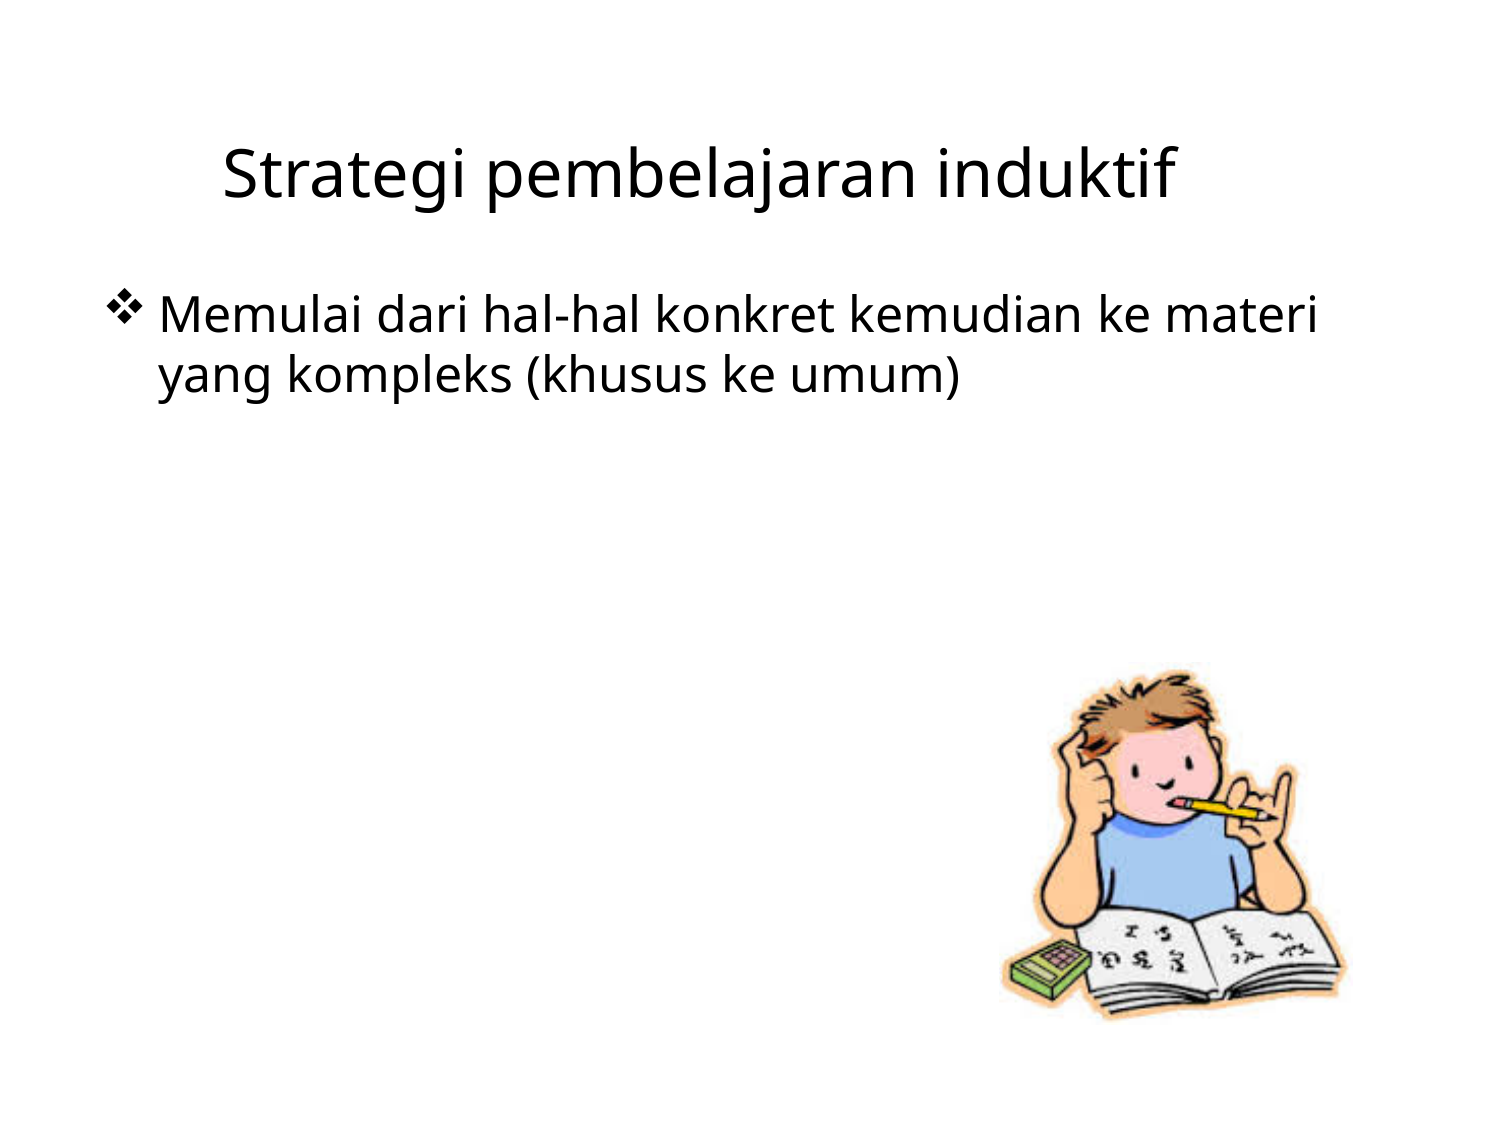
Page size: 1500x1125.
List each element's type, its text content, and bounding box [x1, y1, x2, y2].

title Strategi pembelajaran induktif [62, 50, 1338, 292]
picture [999, 662, 1353, 1026]
text_box Memulai dari hal-hal konkret kemudian ke materi yang kompleks (khusus ke umum) [87, 274, 1438, 410]
